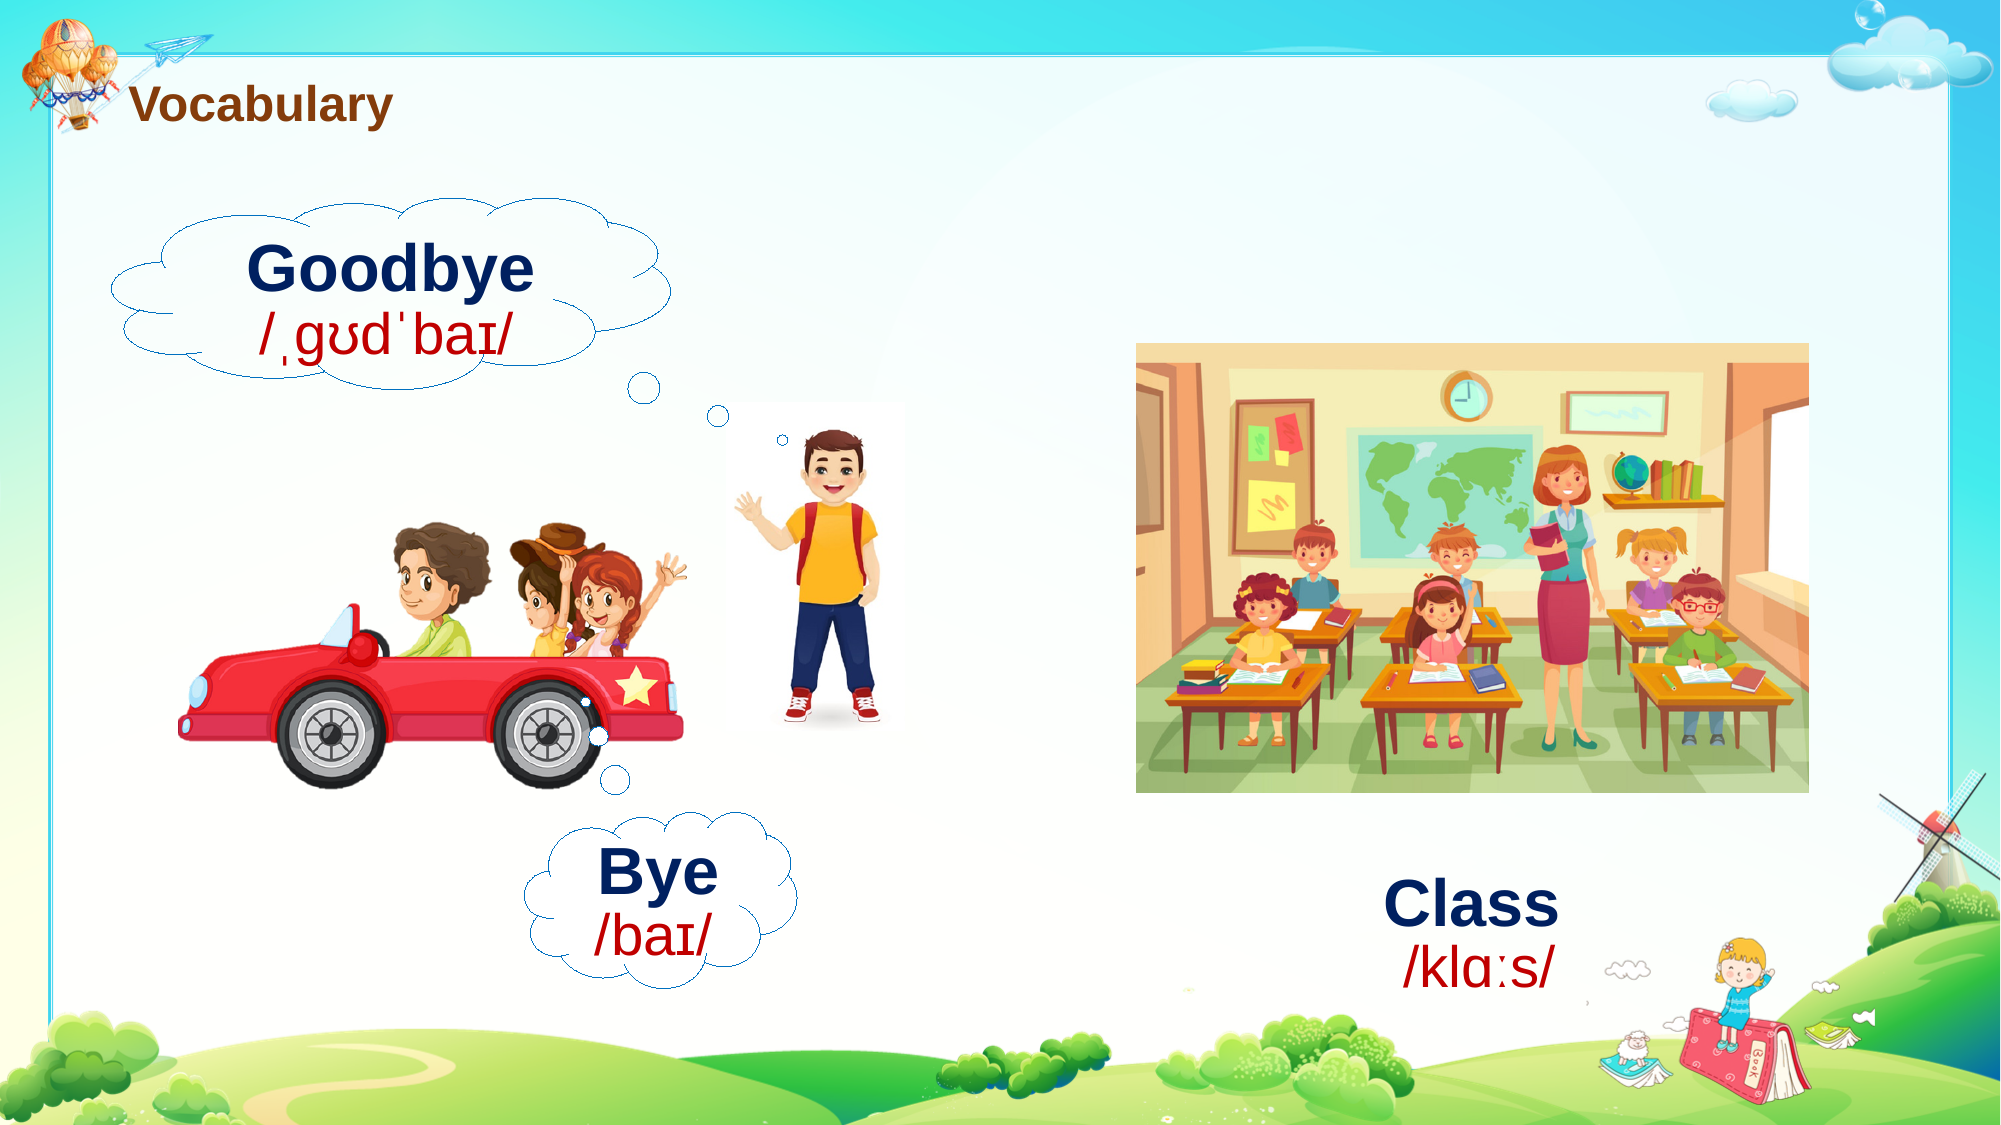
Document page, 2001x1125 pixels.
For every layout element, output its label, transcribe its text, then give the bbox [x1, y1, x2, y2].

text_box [111, 197, 671, 390]
text_box /klɑːs/ [1383, 921, 1577, 1007]
text_box Class [1251, 852, 1693, 948]
text_box Vocabulary [113, 64, 409, 140]
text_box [524, 811, 797, 989]
picture [0, 0, 2001, 1125]
